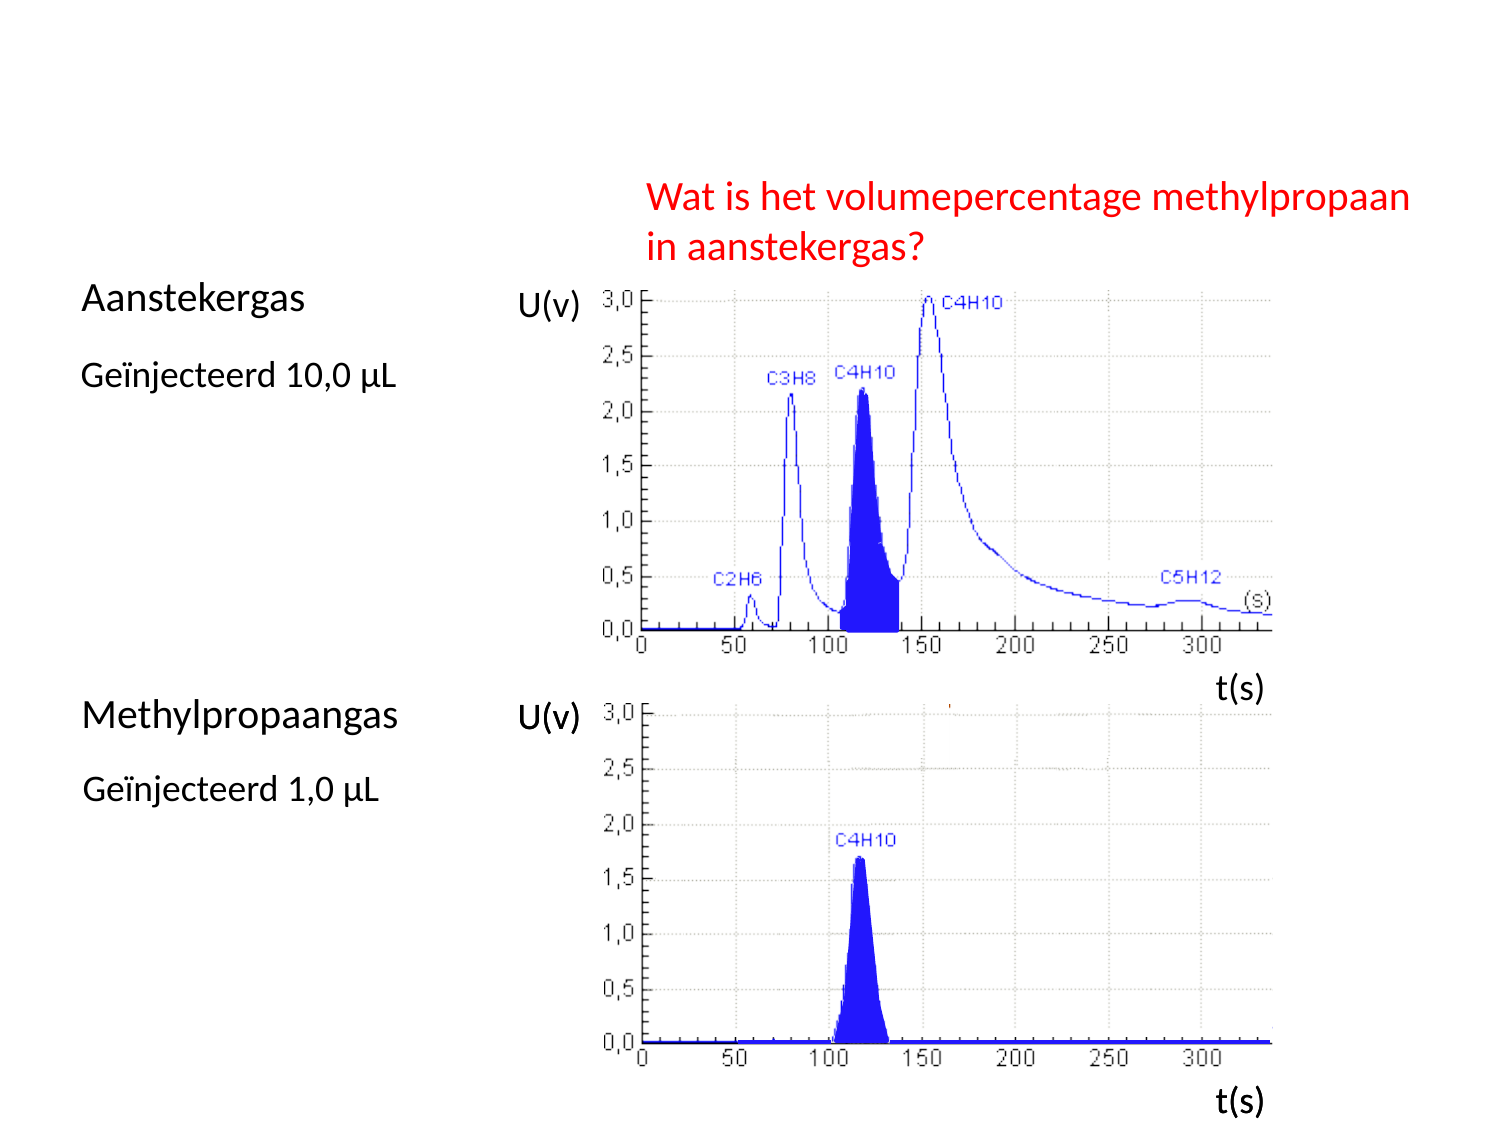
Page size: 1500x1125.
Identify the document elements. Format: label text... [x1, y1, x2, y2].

text_box Geïnjecteerd 10,0 μL [65, 342, 420, 403]
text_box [501, 663, 1282, 1125]
text_box Aanstekergas [0, 262, 663, 433]
text_box Geïnjecteerd 1,0 μL [67, 756, 403, 816]
text_box Methylpropaangas [0, 679, 496, 765]
picture [603, 286, 1275, 656]
text_box Wat is het volumepercentage methylpropaan in aanstekergas? [631, 161, 1500, 277]
